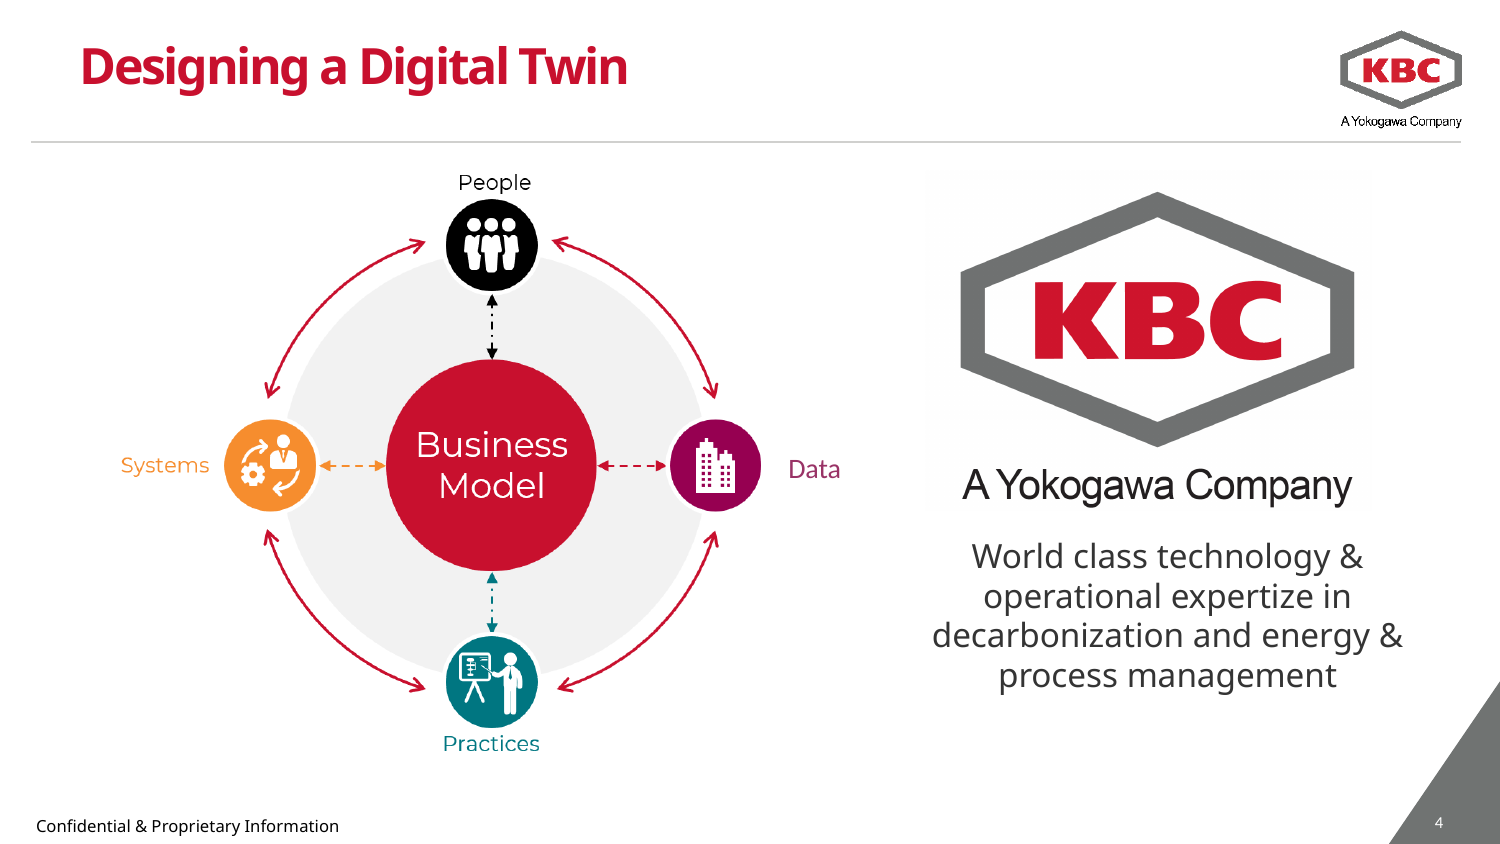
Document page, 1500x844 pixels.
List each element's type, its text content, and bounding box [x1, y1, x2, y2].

picture [925, 170, 1372, 511]
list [91, 170, 832, 763]
text_box World class technology & operational expertize in decarbonization and energy & process management [908, 527, 1428, 702]
picture [1334, 12, 1468, 146]
title Designing a Digital Twin [64, 22, 1340, 113]
text_box Data [832, 442, 890, 492]
